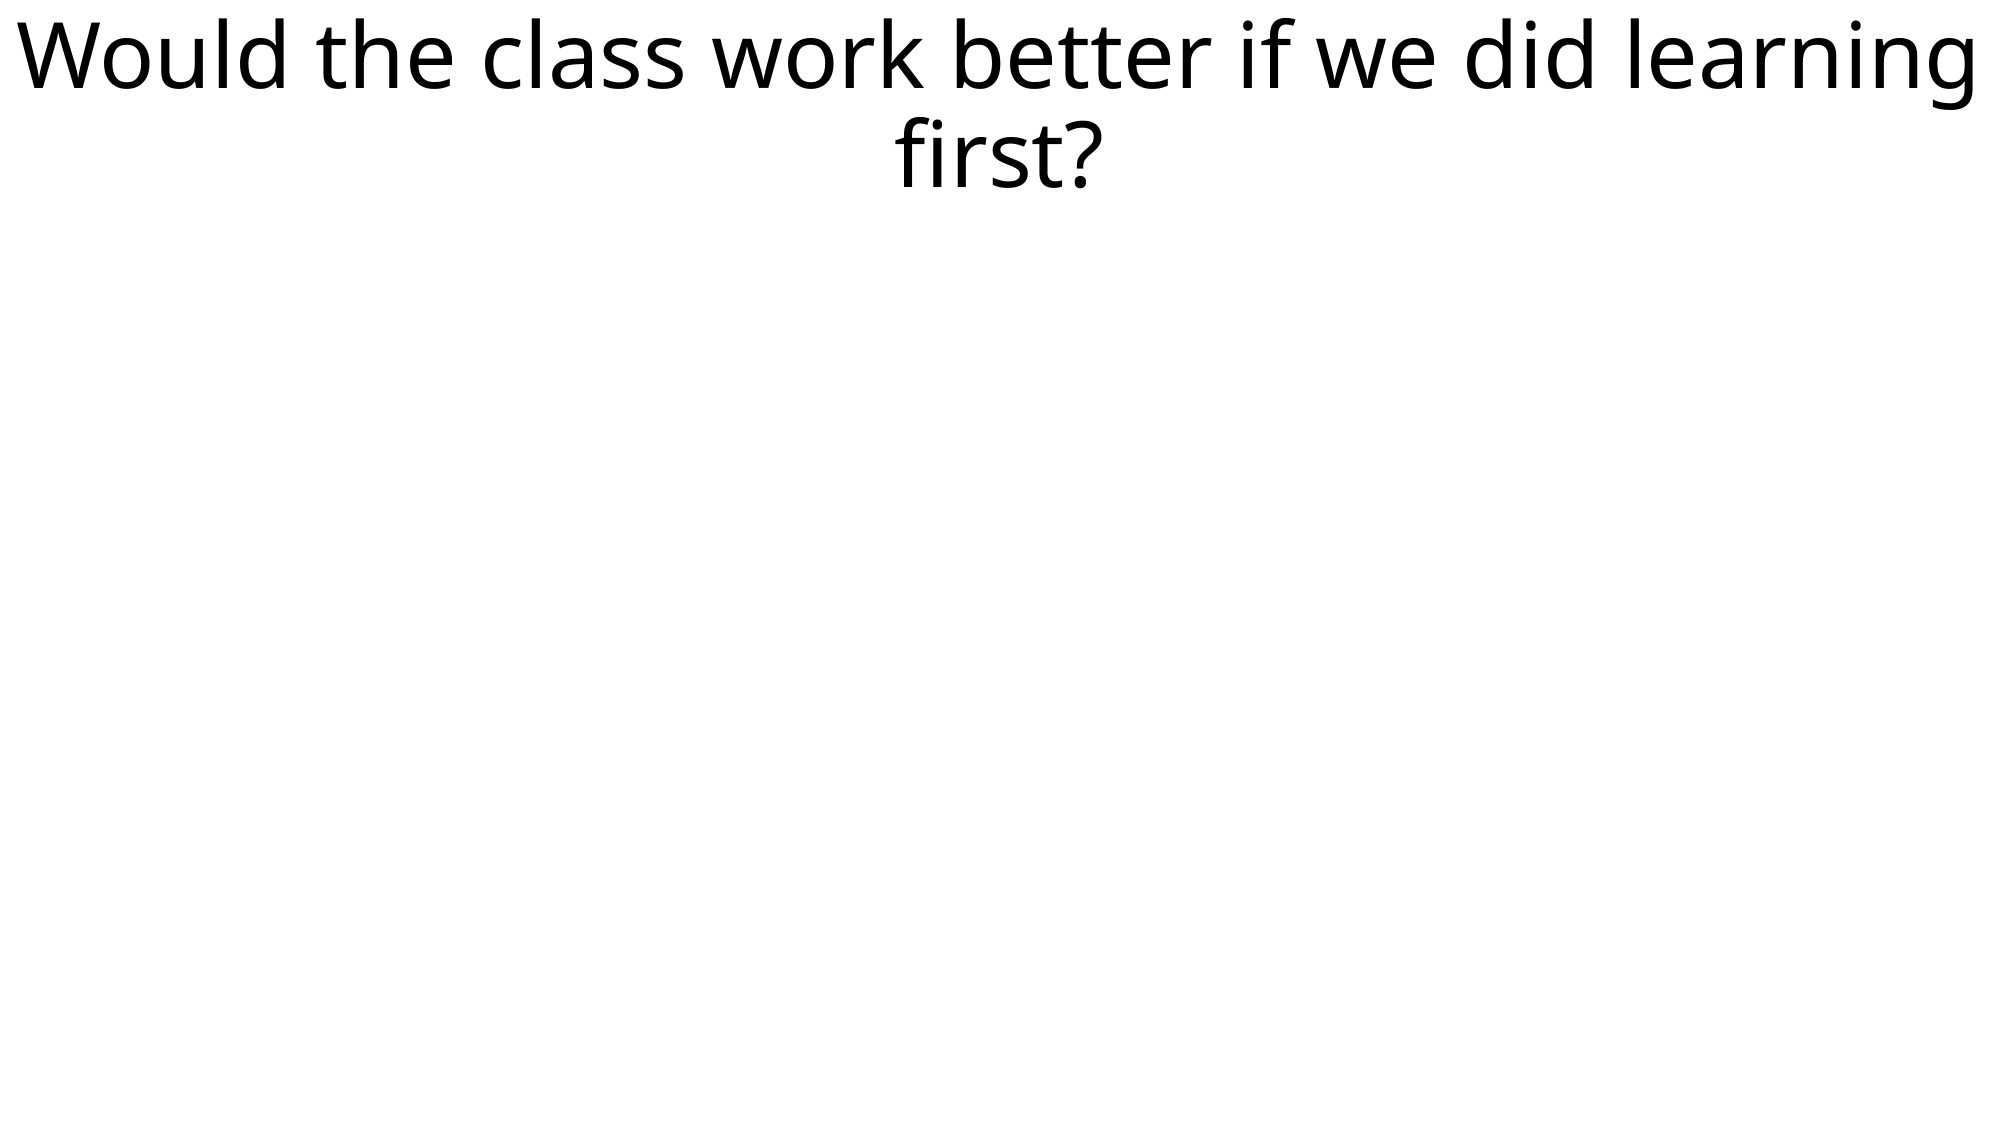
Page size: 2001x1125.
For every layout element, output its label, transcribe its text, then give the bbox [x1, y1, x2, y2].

title Would the class work better if we did learning first? [0, 0, 2000, 218]
